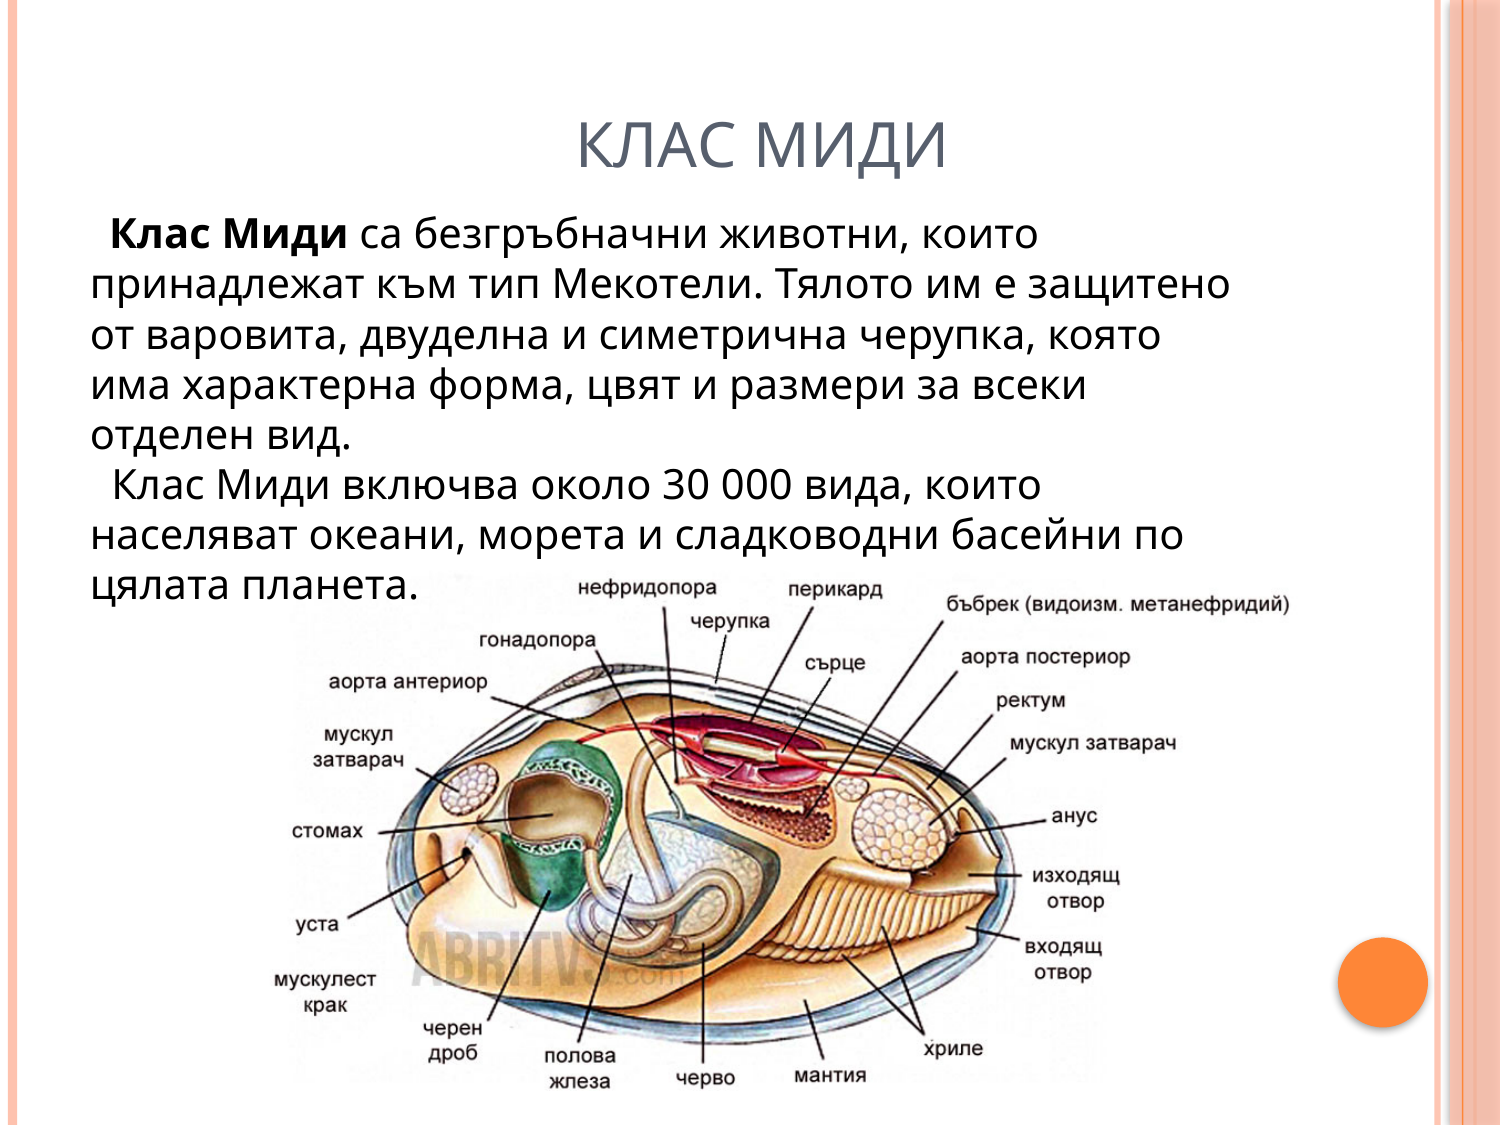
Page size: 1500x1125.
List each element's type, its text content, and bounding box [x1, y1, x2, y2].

title Клас Миди [150, 0, 1375, 188]
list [136, 561, 1301, 1106]
text_box Клас Миди са безгръбначни животни, които принадлежат към тип Мекотели. Тялото им е защитено от варовита, двуделна и симетрична черупка, която има характерна форма, цвят и размери за всеки отделен вид. Клас Миди включва около 30 000 вида, които населяват океани, морета и сладководни басейни по цялата планета. [74, 199, 1263, 615]
